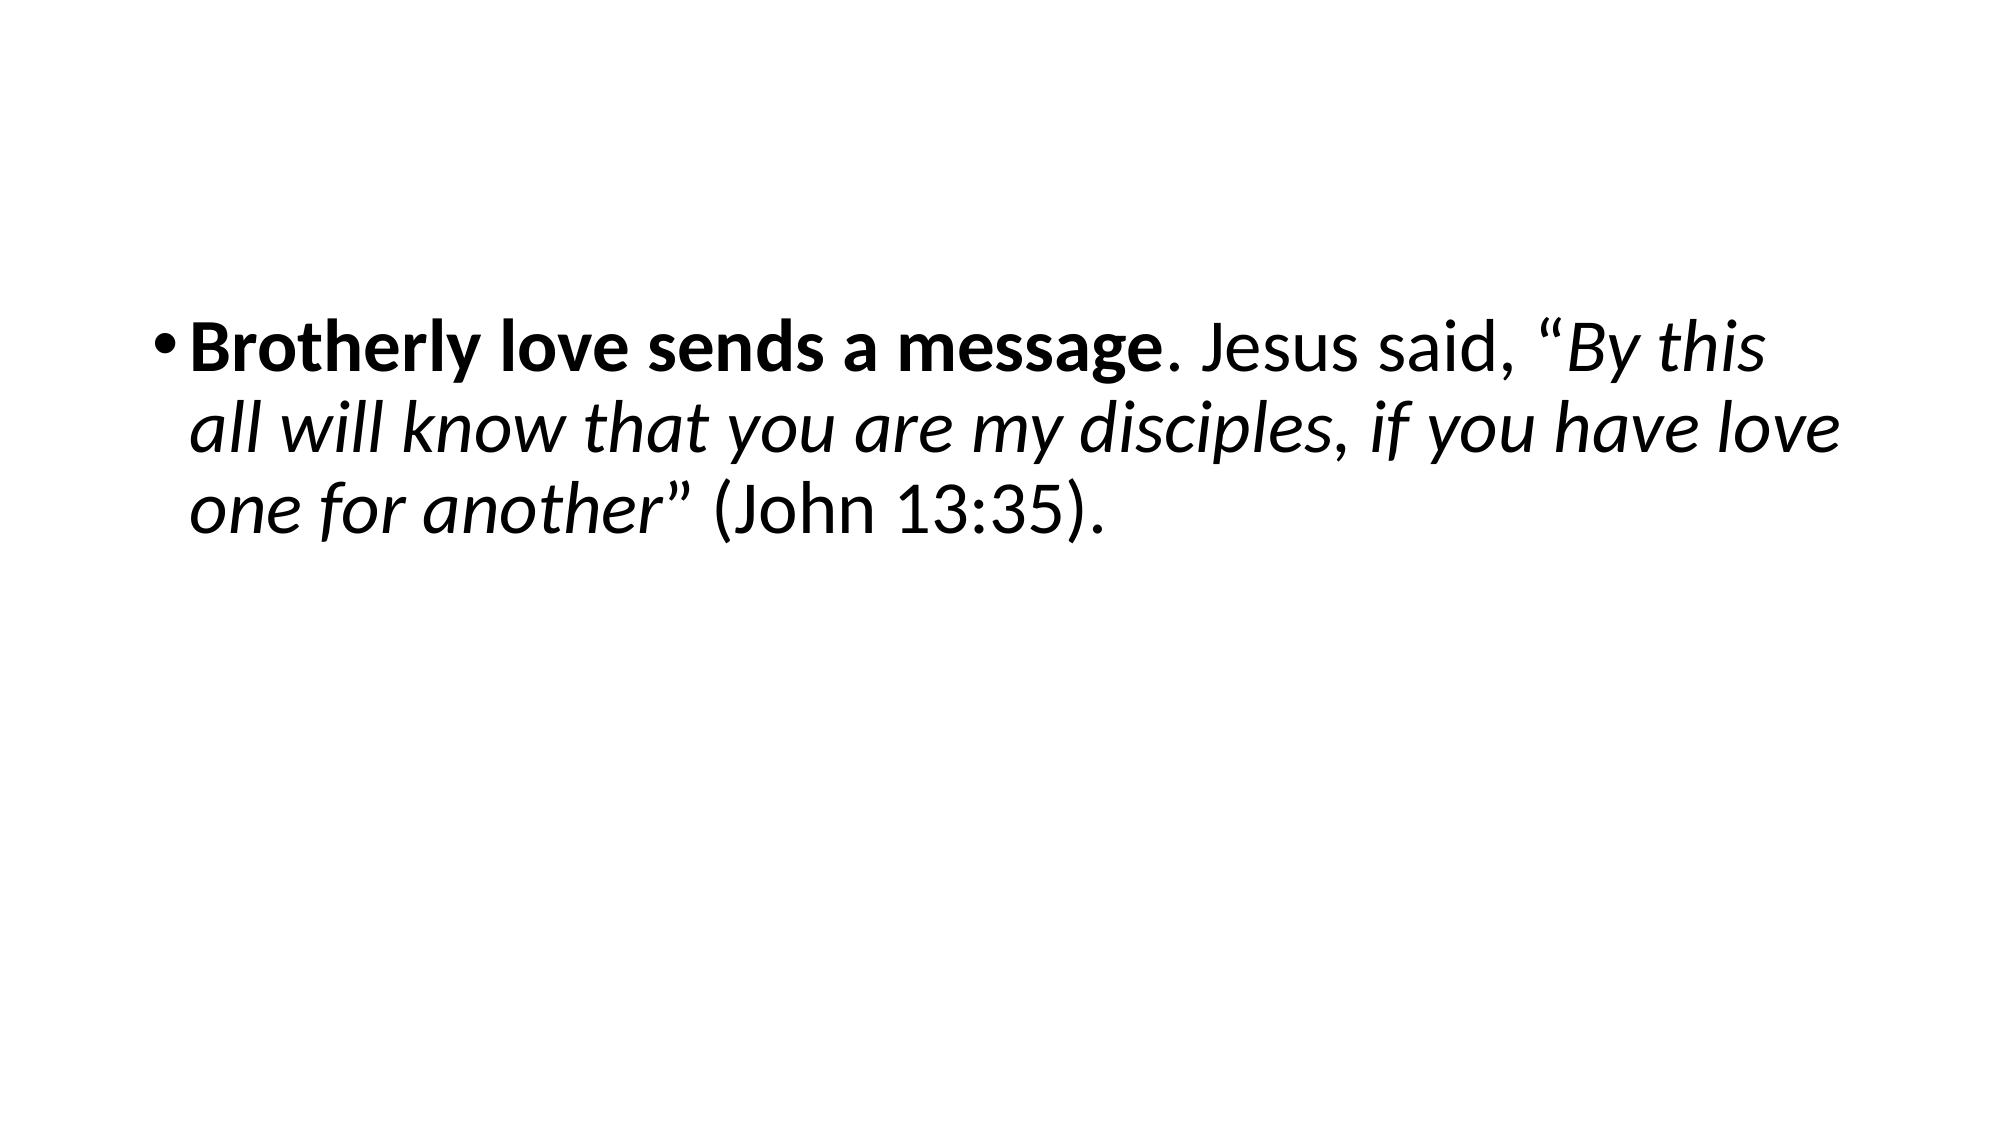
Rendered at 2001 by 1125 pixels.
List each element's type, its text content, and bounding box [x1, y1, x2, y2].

list Brotherly love sends a message. Jesus said, “By this all will know that you are my disciples, if you have love one for another” (John 13:35). [137, 299, 1863, 1014]
